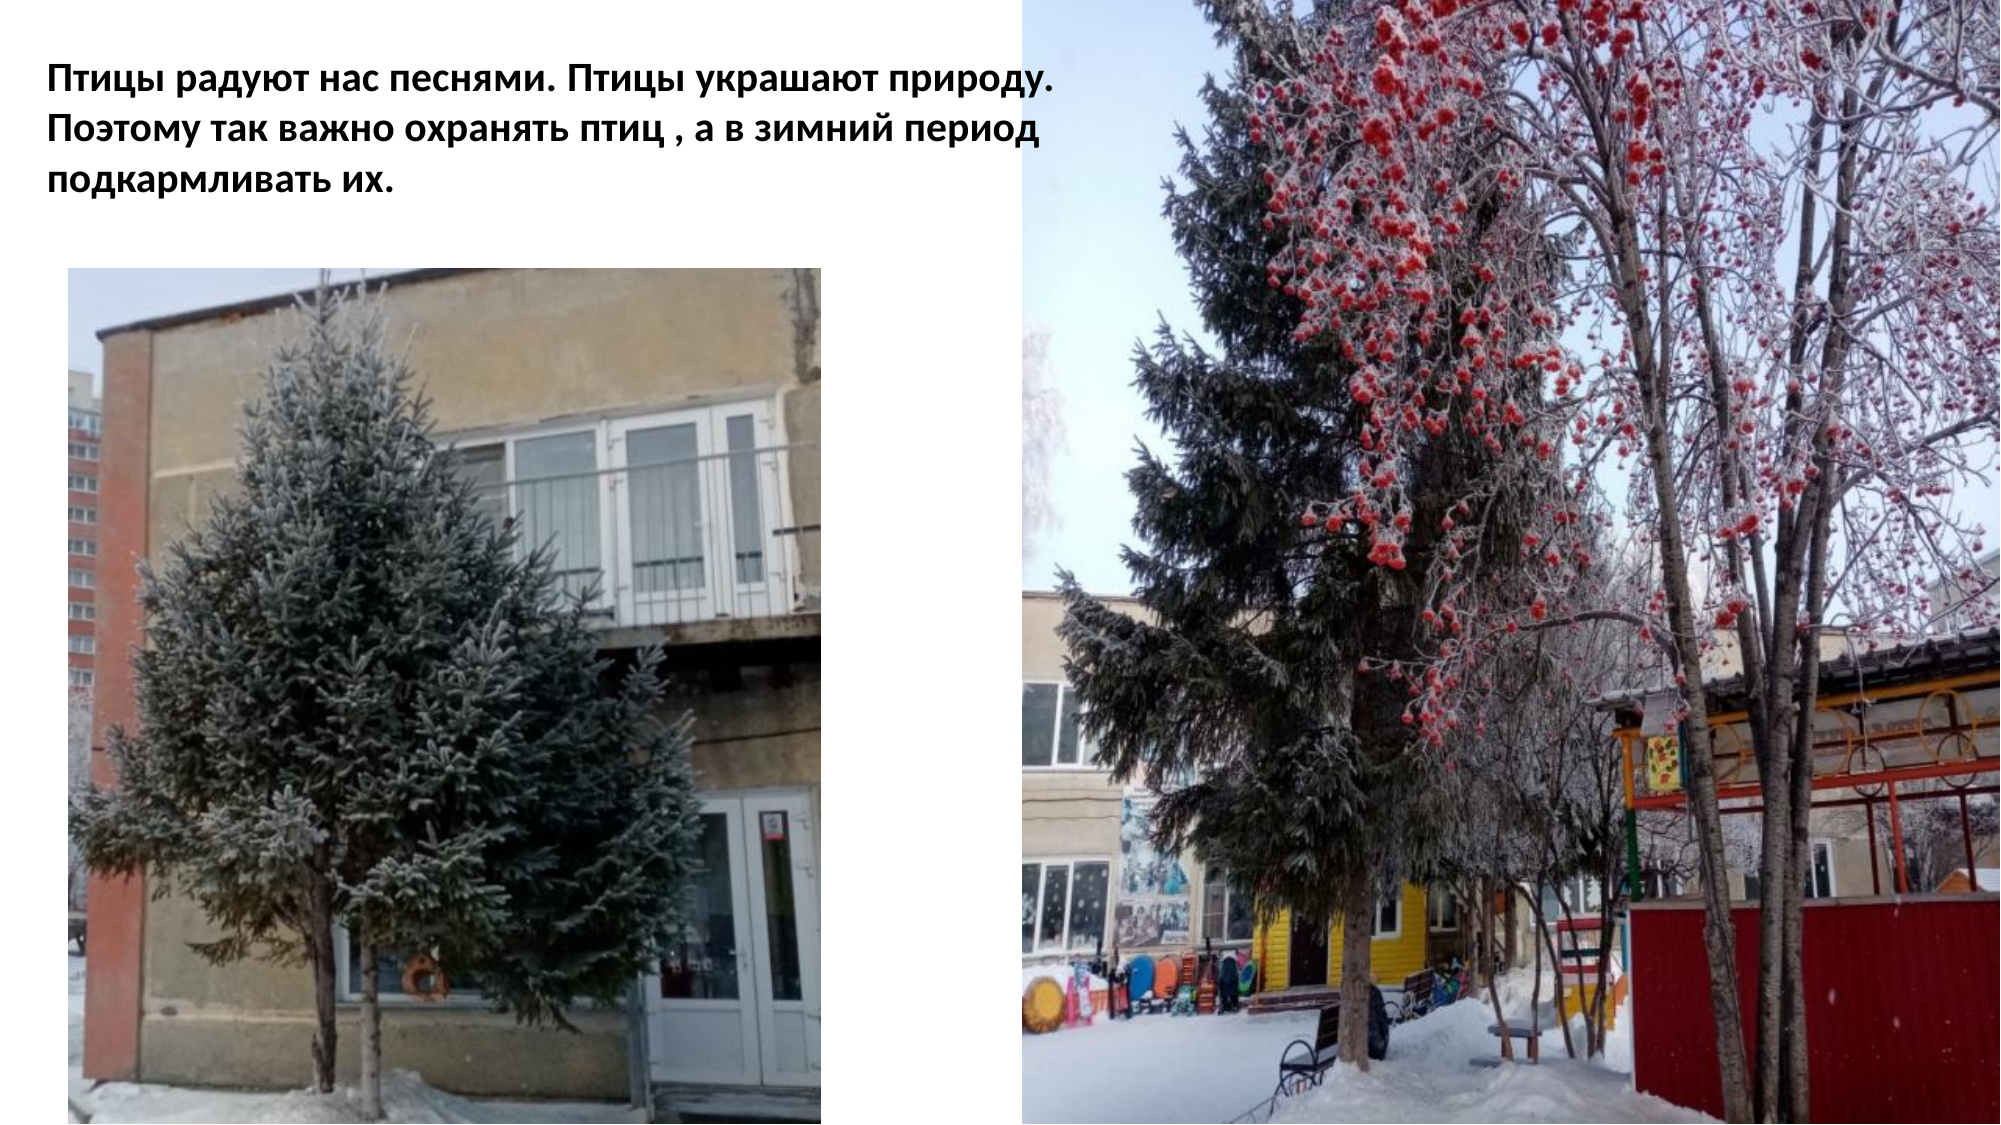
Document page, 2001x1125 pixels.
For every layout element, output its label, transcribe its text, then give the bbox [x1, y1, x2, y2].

picture [1022, 0, 2000, 1124]
picture [68, 268, 821, 1124]
text_box Птицы радуют нас песнями. Птицы украшают природу. Поэтому так важно охранять птиц , а в зимний период подкармливать их. [32, 42, 1022, 208]
